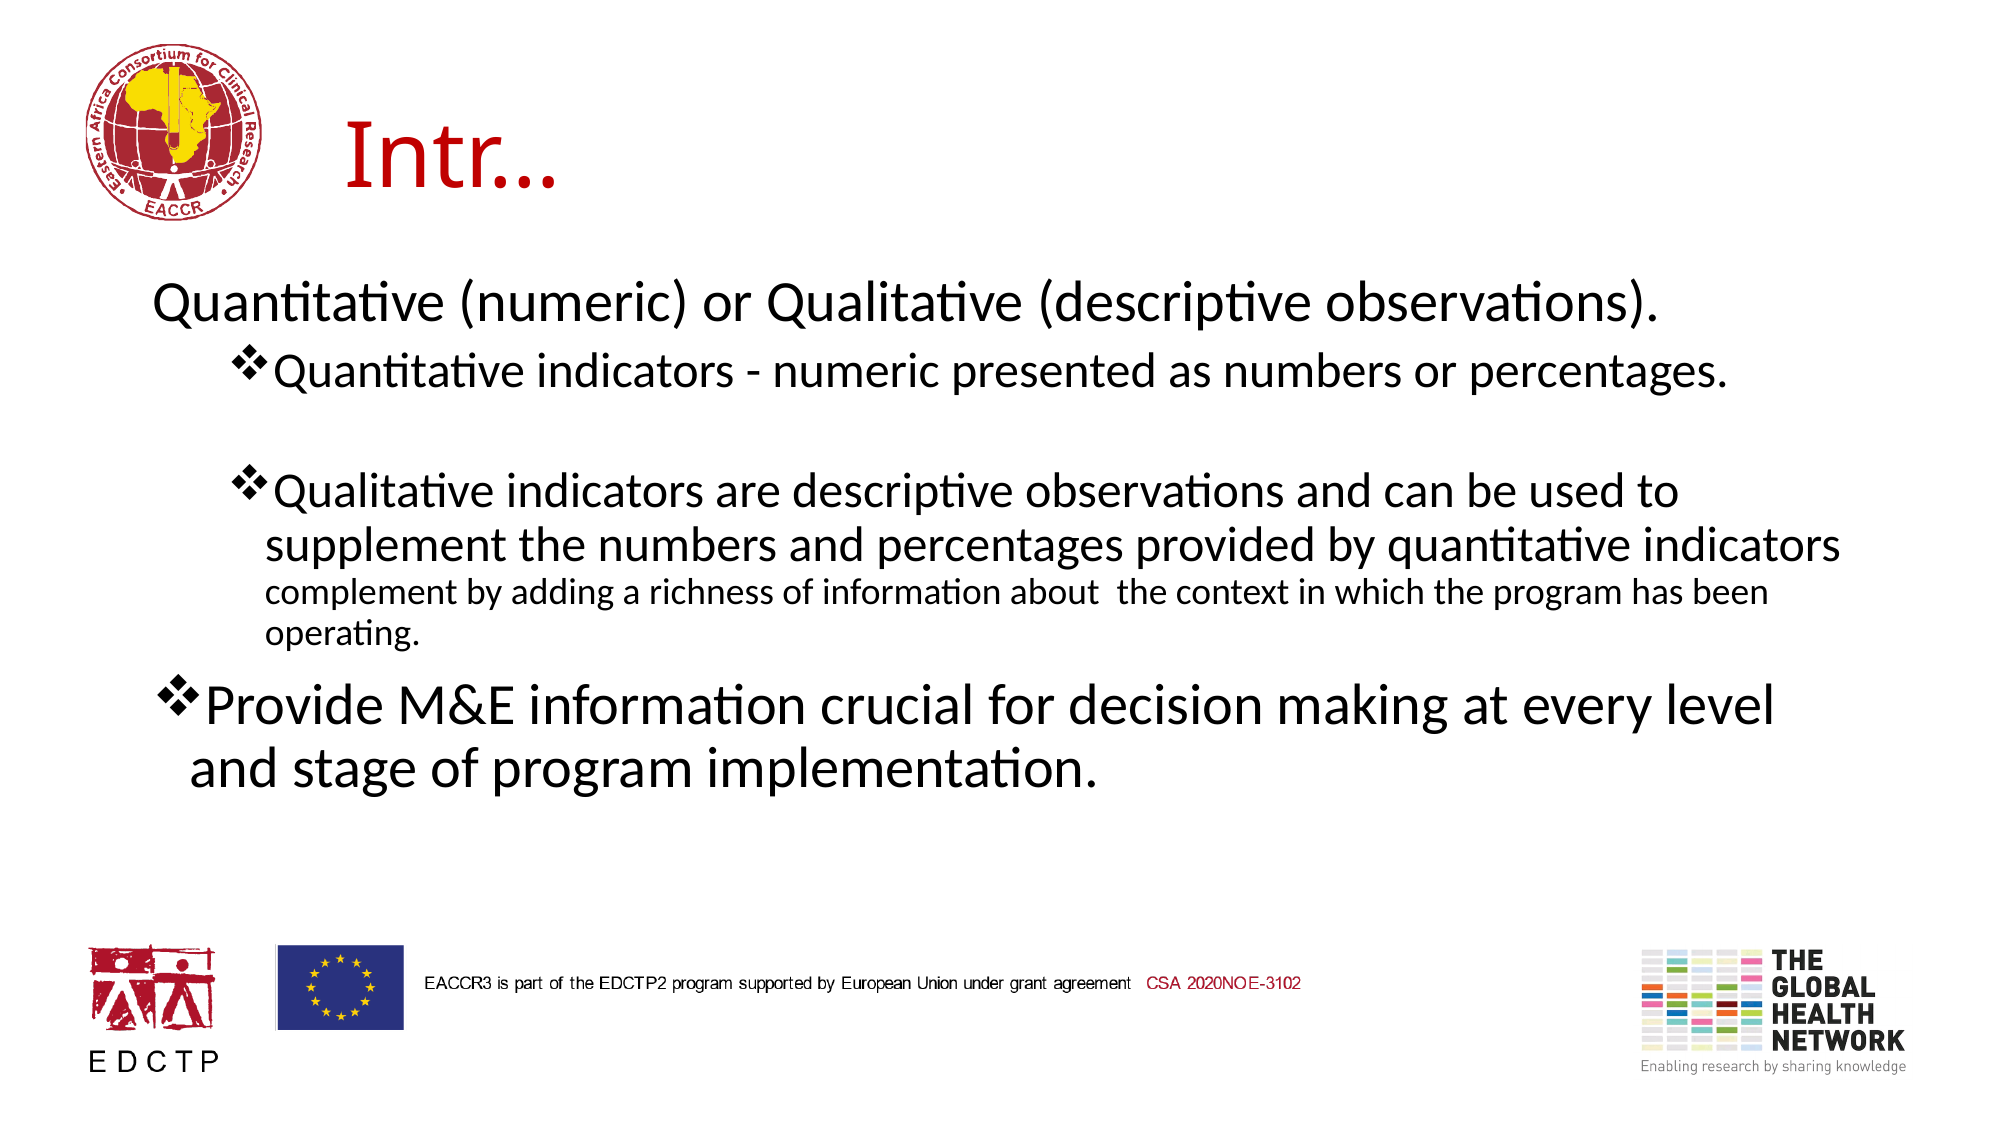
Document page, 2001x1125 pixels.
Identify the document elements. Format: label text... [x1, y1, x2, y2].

title Intr… [329, 99, 1863, 216]
list Quantitative (numeric) or Qualitative (descriptive observations). Quantitative indicators - numeric presented as numbers or percentages. Qualitative indicators are descriptive observations and can be used to supplement the numbers and percentages provided by quantitative indicators complement by adding a richness of information about the context in which the program has been operating. Provide M&E information crucial for decision making at every level and stage of program implementation. [137, 263, 1863, 927]
picture [85, 943, 1308, 1079]
